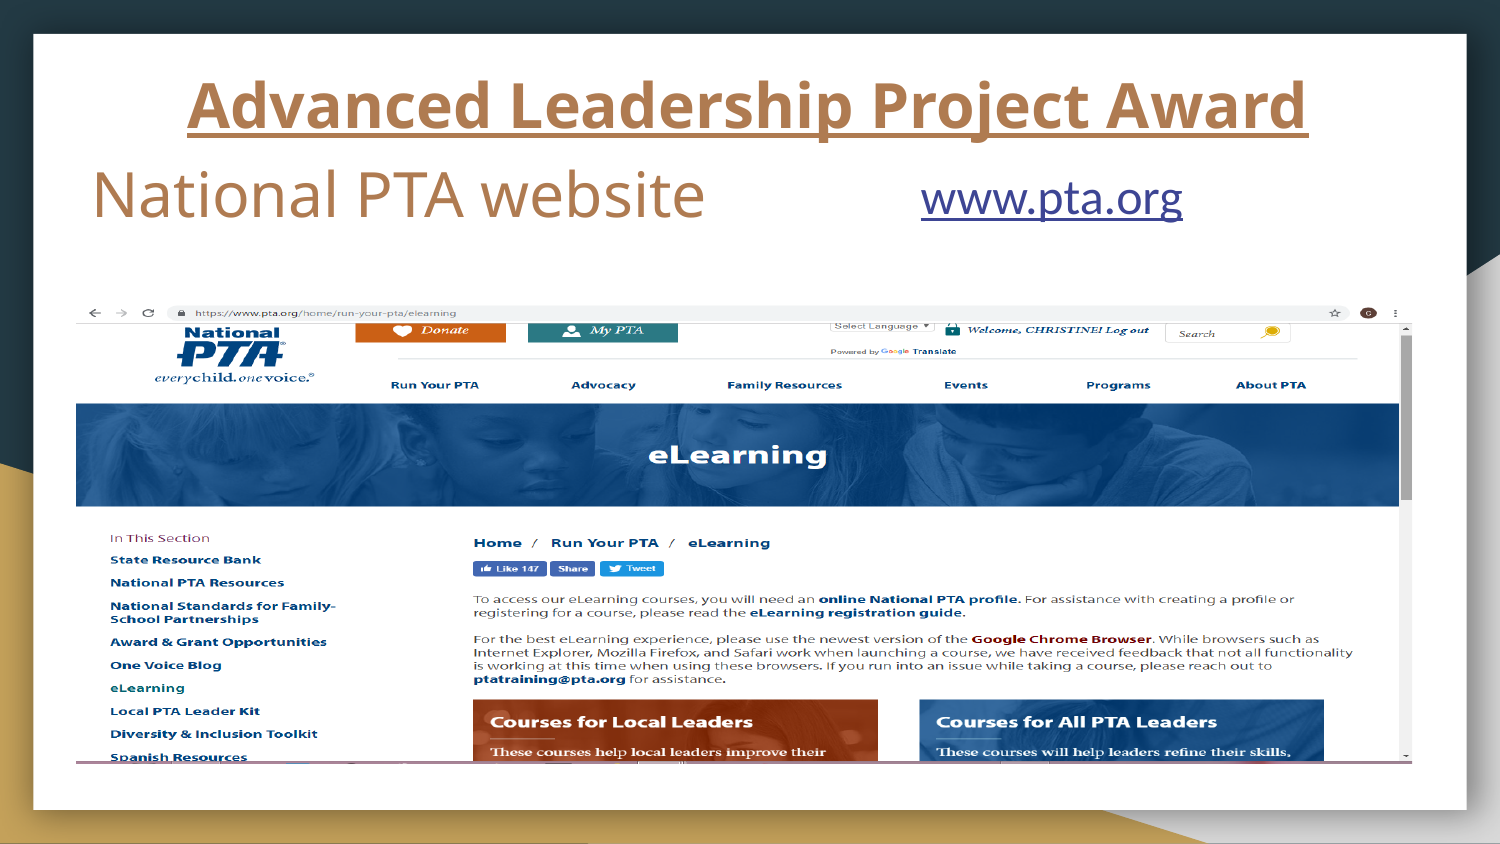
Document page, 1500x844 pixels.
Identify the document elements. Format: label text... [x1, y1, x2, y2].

text_box Advanced Leadership Project Award [69, 50, 1427, 130]
list www.pta.org [905, 140, 1310, 219]
picture [75, 305, 1413, 764]
title National PTA website [76, 140, 779, 297]
